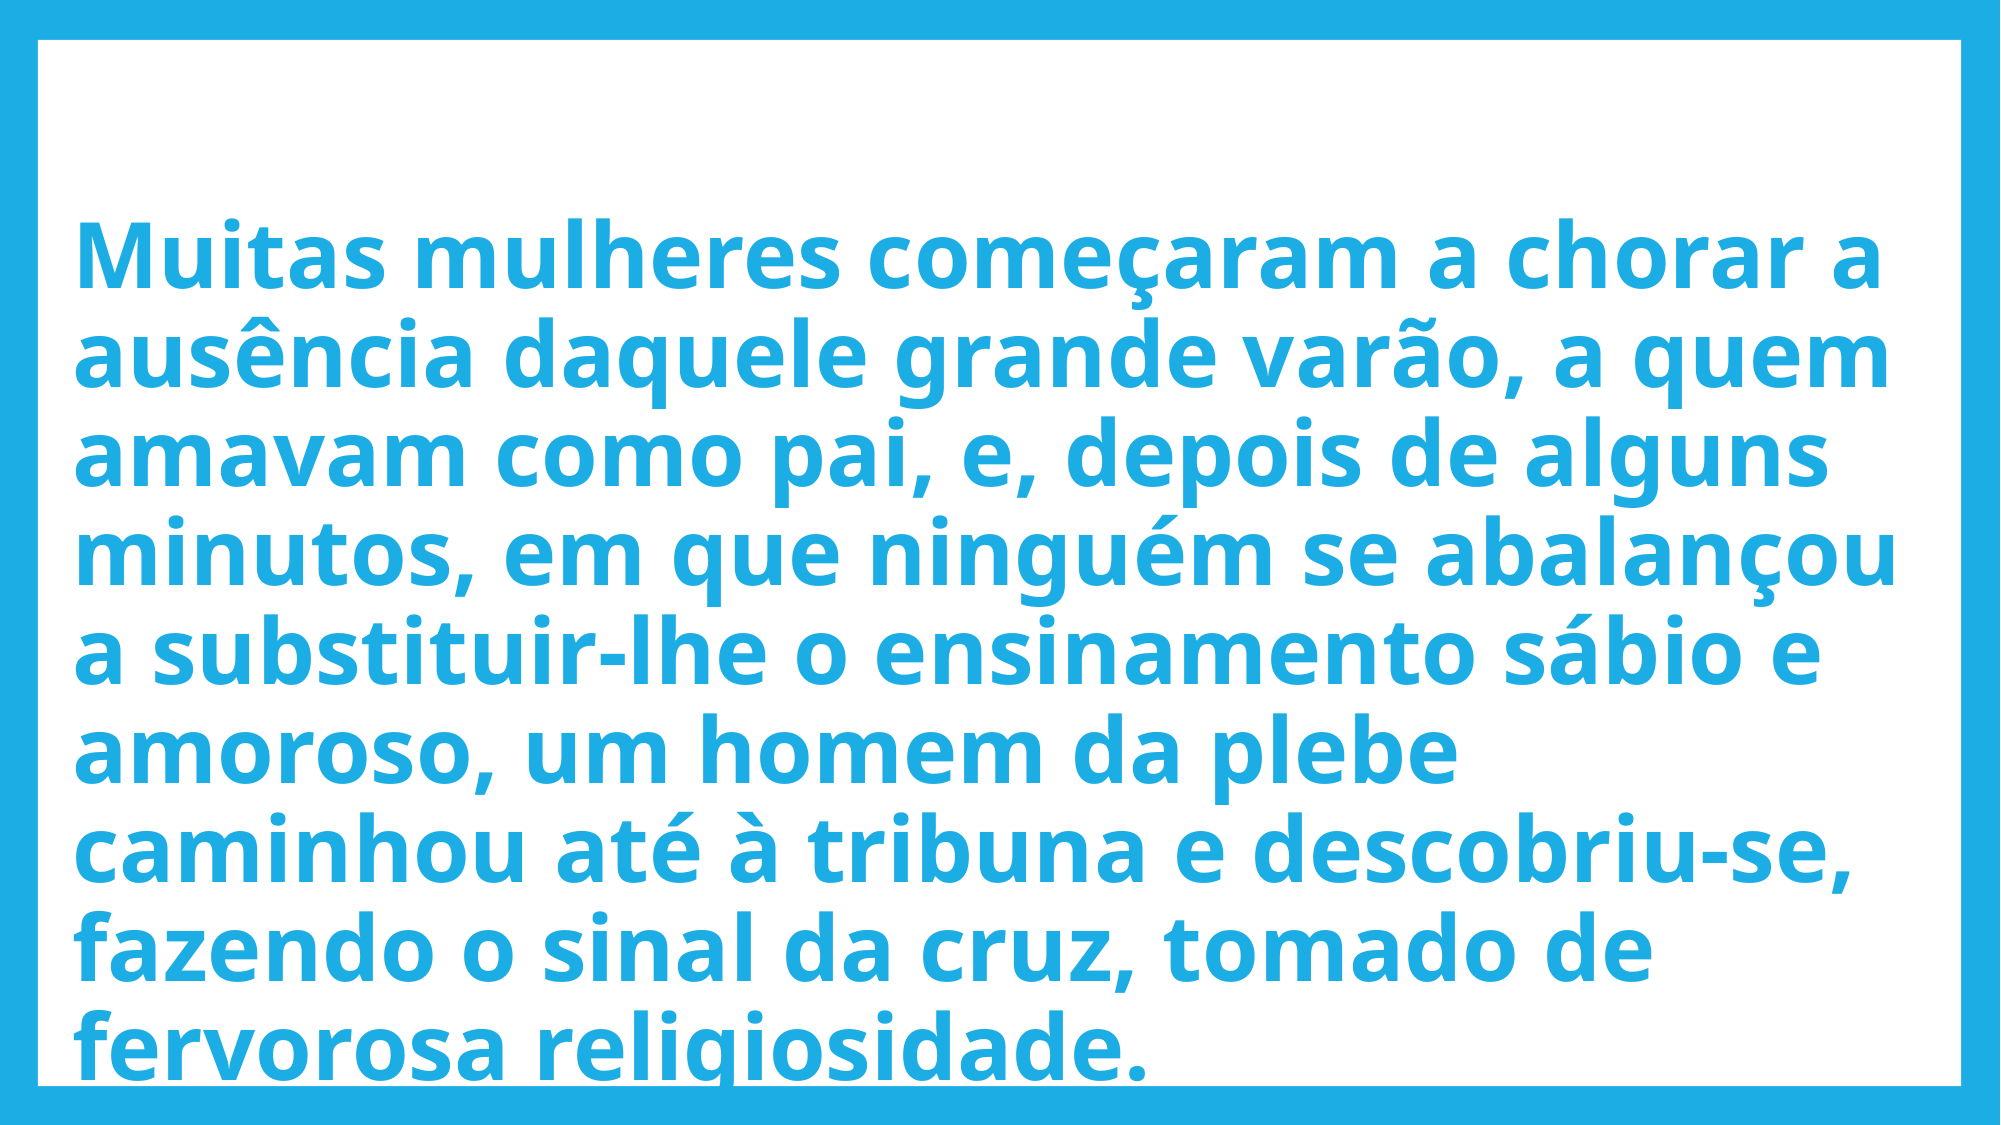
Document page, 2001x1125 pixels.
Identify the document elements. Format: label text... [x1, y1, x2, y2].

title Muitas mulheres começaram a chorar a ausência daquele grande varão, a quem amavam como pai, e, depois de alguns minutos, em que ninguém se abalançou a substituir-lhe o ensinamento sábio e amoroso, um homem da plebe caminhou até à tribuna e descobriu-se, fazendo o sinal da cruz, tomado de fervorosa religiosidade. [57, 0, 1934, 1108]
